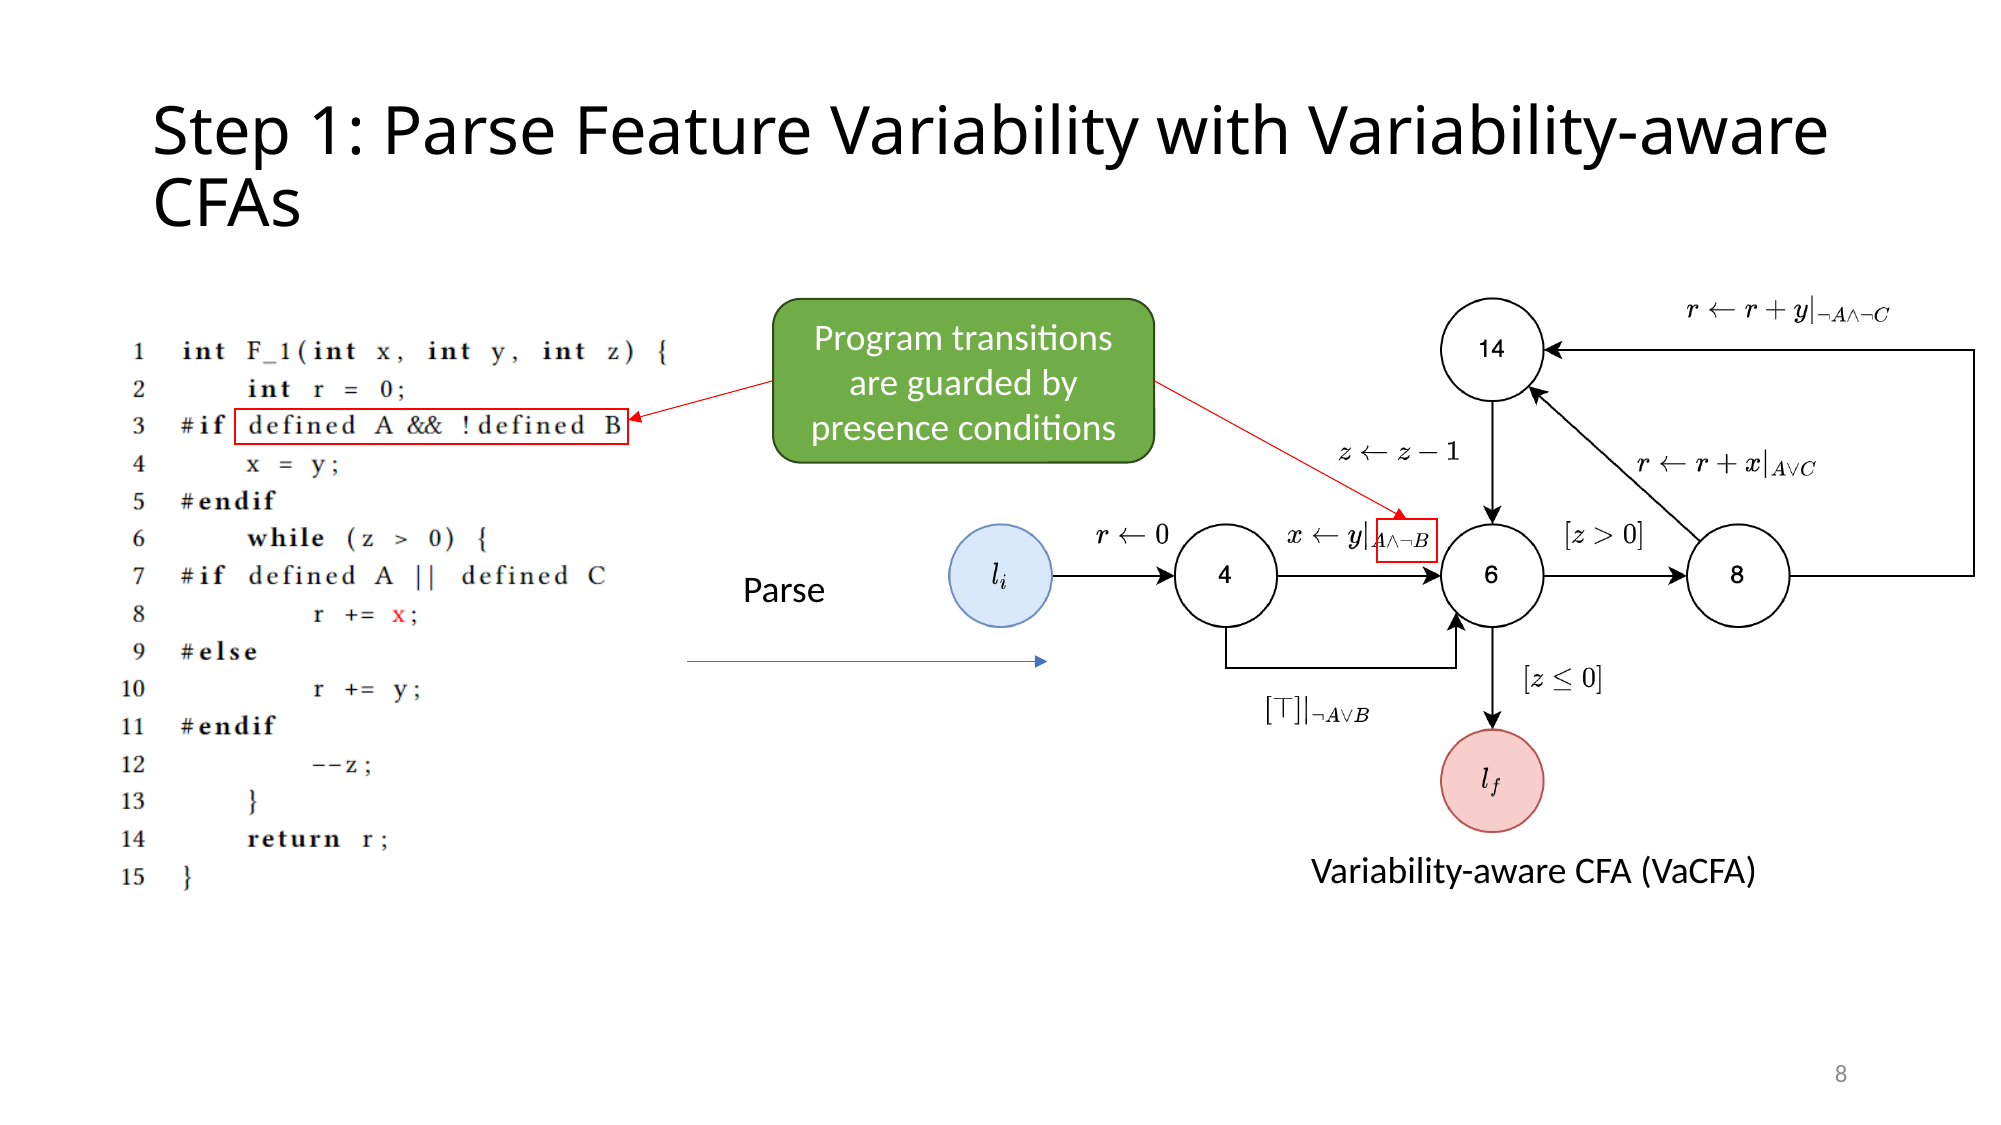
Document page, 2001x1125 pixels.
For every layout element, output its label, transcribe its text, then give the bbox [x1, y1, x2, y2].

text_box Variability-aware CFA (VaCFA) [1296, 838, 1773, 899]
title Step 1: Parse Feature Variability with Variability-aware CFAs [137, 59, 1863, 278]
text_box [1154, 380, 1407, 520]
slide_number 8 [1412, 1042, 1863, 1103]
text_box Parse [728, 558, 841, 618]
text_box Program transitions are guarded by presence conditions [772, 297, 948, 464]
picture [116, 315, 687, 900]
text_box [628, 380, 774, 420]
picture [948, 248, 1991, 833]
